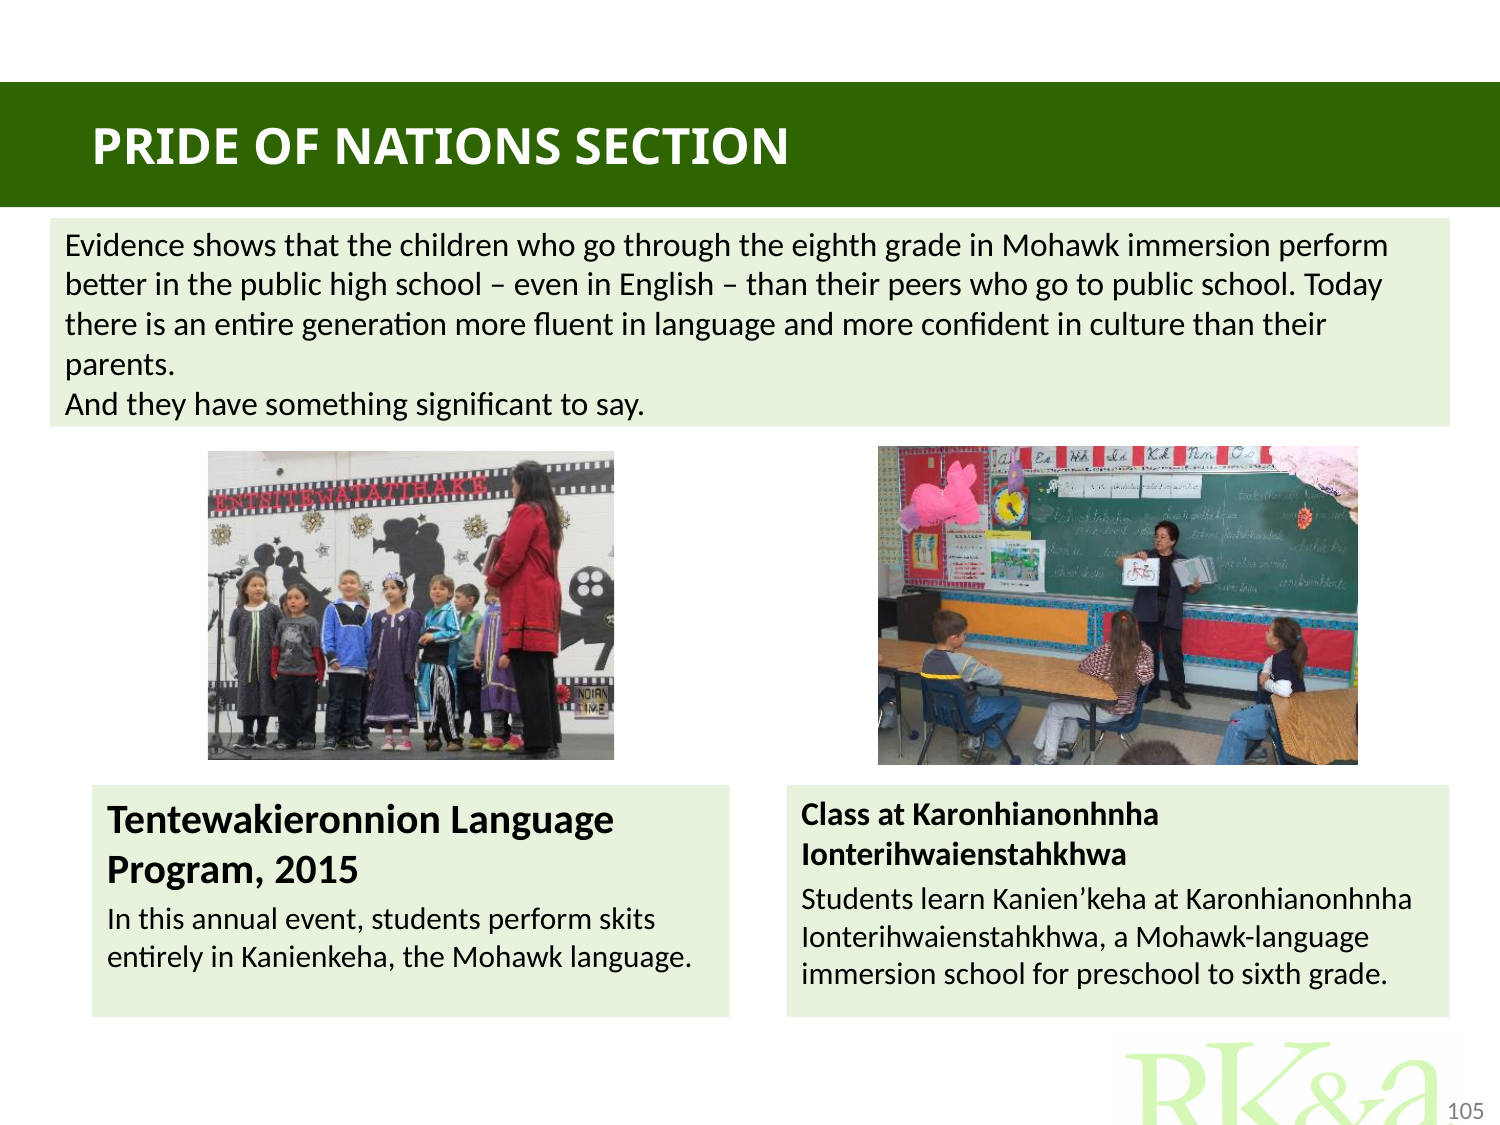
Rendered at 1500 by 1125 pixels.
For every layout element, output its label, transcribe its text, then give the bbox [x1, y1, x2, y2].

text_box Evidence shows that the children who go through the eighth grade in Mohawk immersion perform better in the public high school – even in English – than their peers who go to public school. Today there is an entire generation more fluent in language and more confident in culture than their parents. And they have something significant to say. [50, 218, 1450, 427]
title Pride of nations section [0, 82, 1500, 208]
text_box Tentewakieronnion Language Program, 2015 In this annual event, students perform skits entirely in Kanienkeha, the Mohawk language. [92, 784, 730, 1017]
picture [878, 405, 1358, 806]
picture [1110, 1033, 1463, 1125]
slide_number 105 [1149, 1087, 1500, 1125]
text_box Class at Karonhianonhnha Ionterihwaienstahkhwa Students learn Kanien’keha at Karonhianonhnha Ionterihwaienstahkhwa, a Mohawk-language immersion school for preschool to sixth grade. [786, 784, 1450, 1017]
picture [207, 451, 615, 761]
